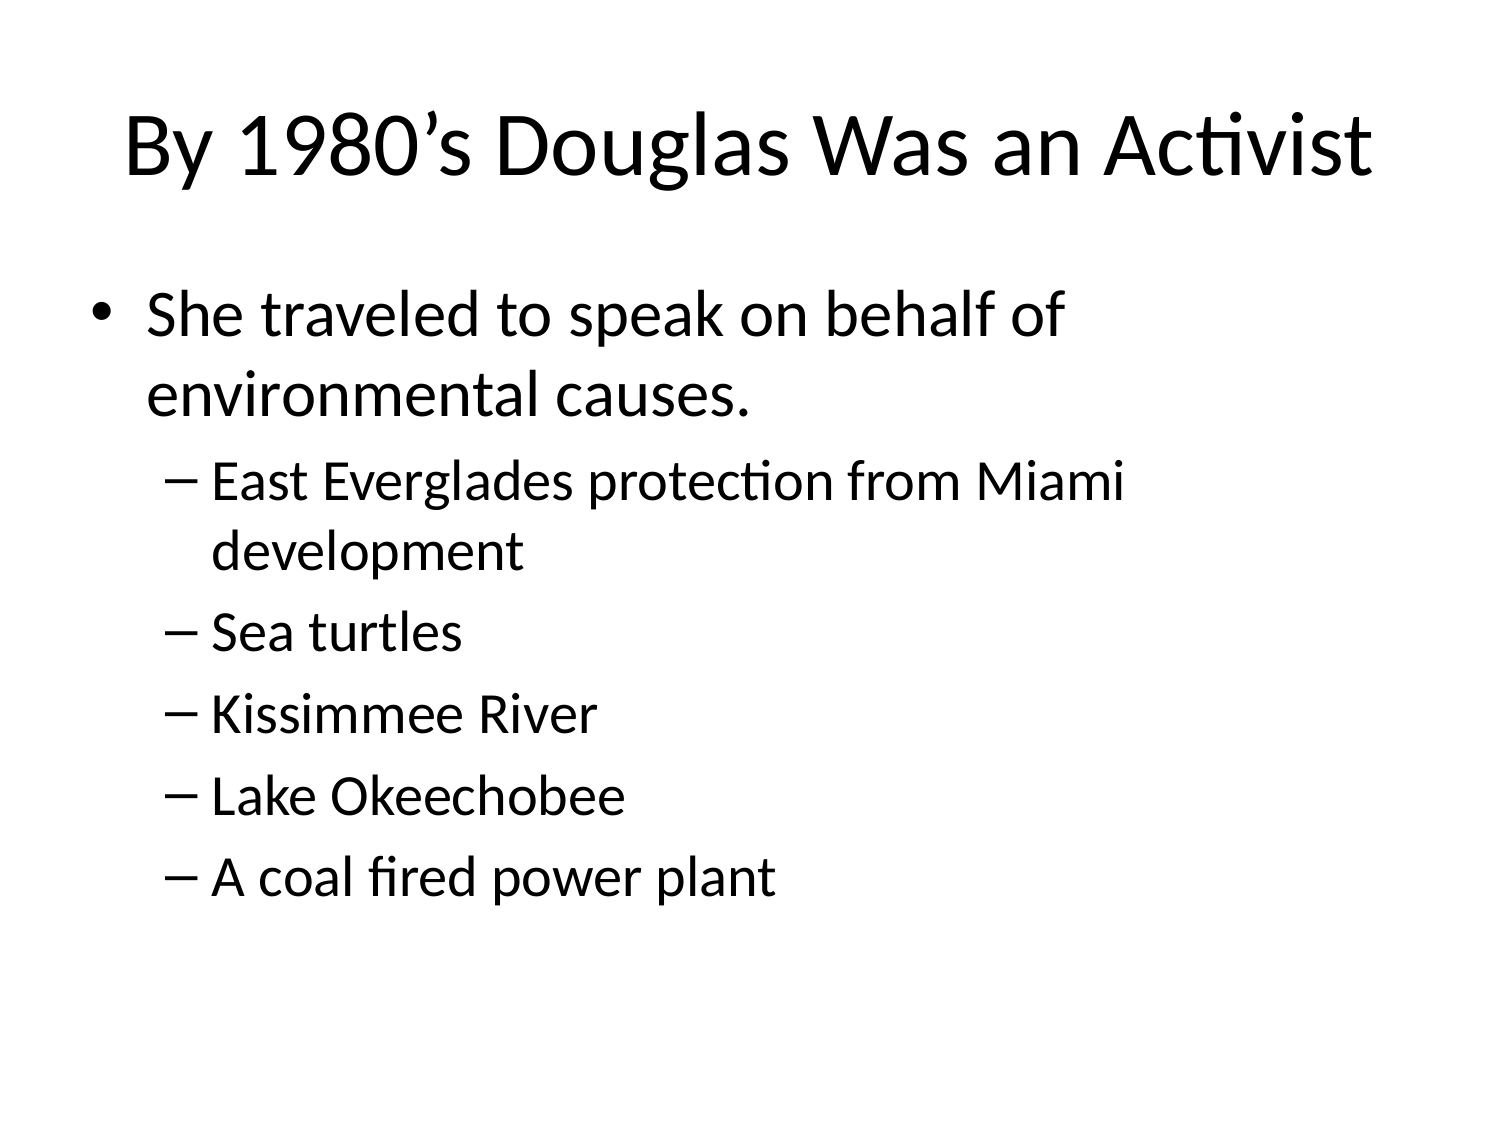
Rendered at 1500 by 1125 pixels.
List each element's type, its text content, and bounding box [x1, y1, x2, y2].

title By 1980’s Douglas Was an Activist [75, 45, 1425, 233]
list She traveled to speak on behalf of environmental causes. East Everglades protection from Miami development Sea turtles Kissimmee River Lake Okeechobee A coal fired power plant [75, 262, 1425, 1005]
